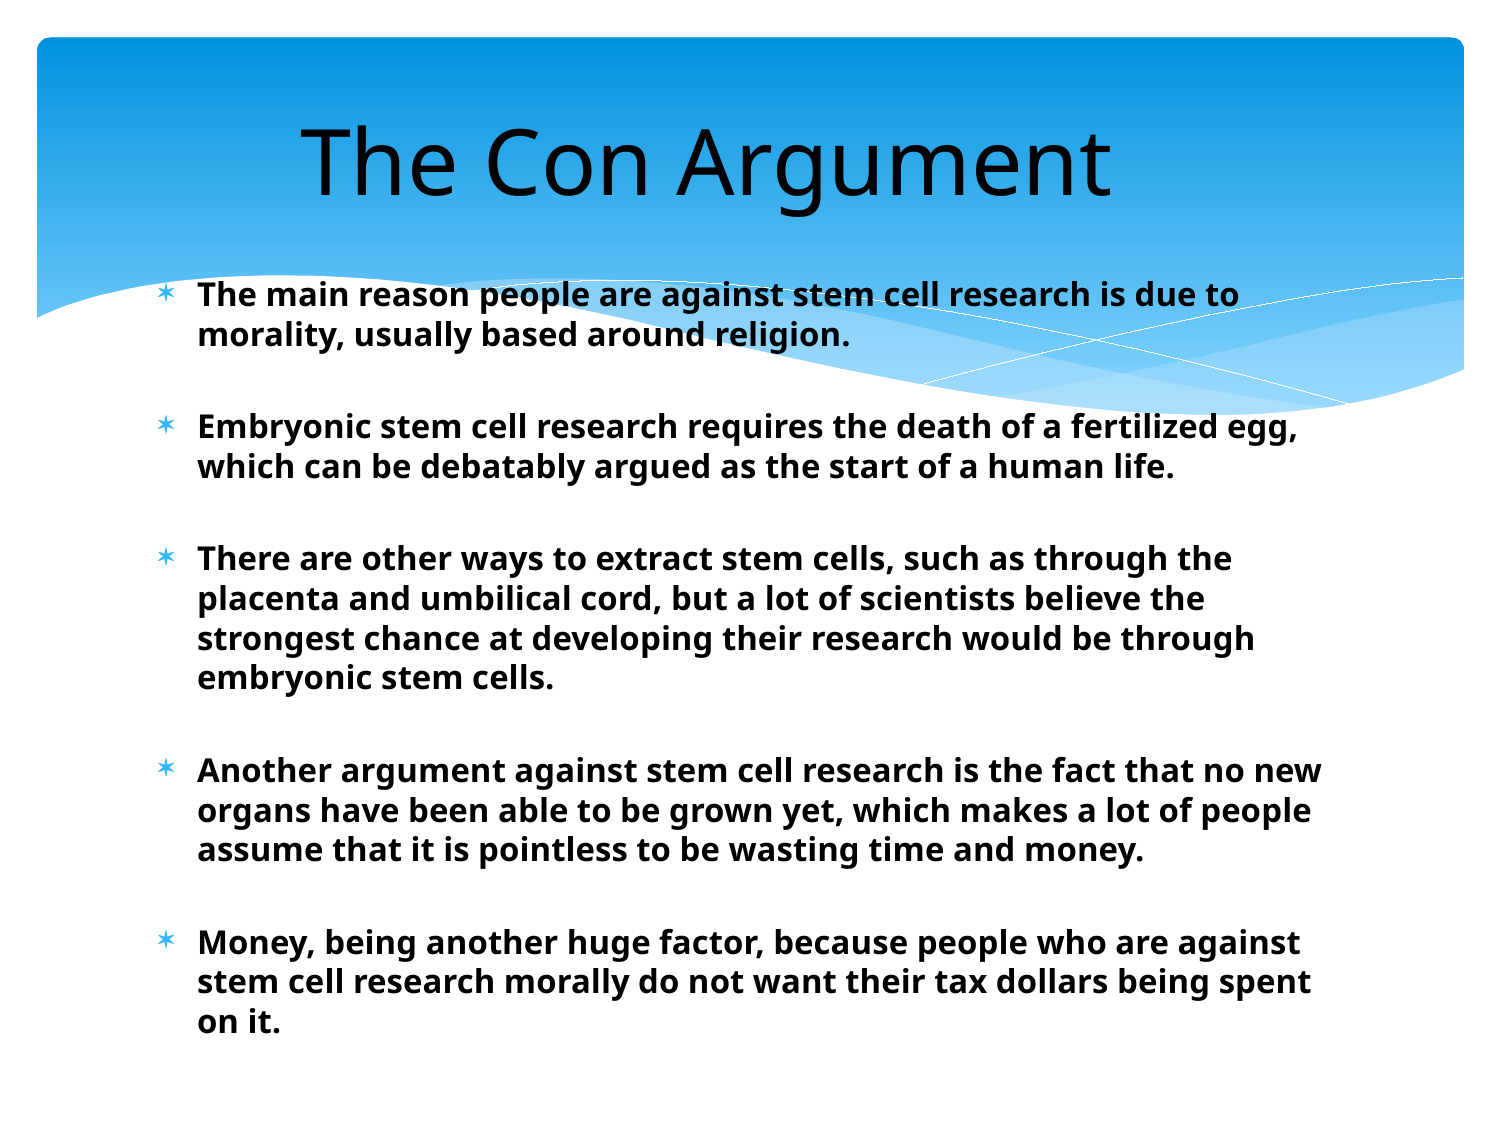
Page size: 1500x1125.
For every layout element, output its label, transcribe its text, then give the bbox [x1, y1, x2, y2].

list The main reason people are against stem cell research is due to morality, usually based around religion. Embryonic stem cell research requires the death of a fertilized egg, which can be debatably argued as the start of a human life. There are other ways to extract stem cells, such as through the placenta and umbilical cord, but a lot of scientists believe the strongest chance at developing their research would be through embryonic stem cells. Another argument against stem cell research is the fact that no new organs have been able to be grown yet, which makes a lot of people assume that it is pointless to be wasting time and money. Money, being another huge factor, because people who are against stem cell research morally do not want their tax dollars being spent on it. [143, 265, 1359, 1063]
title The Con Argument [75, 55, 1425, 261]
